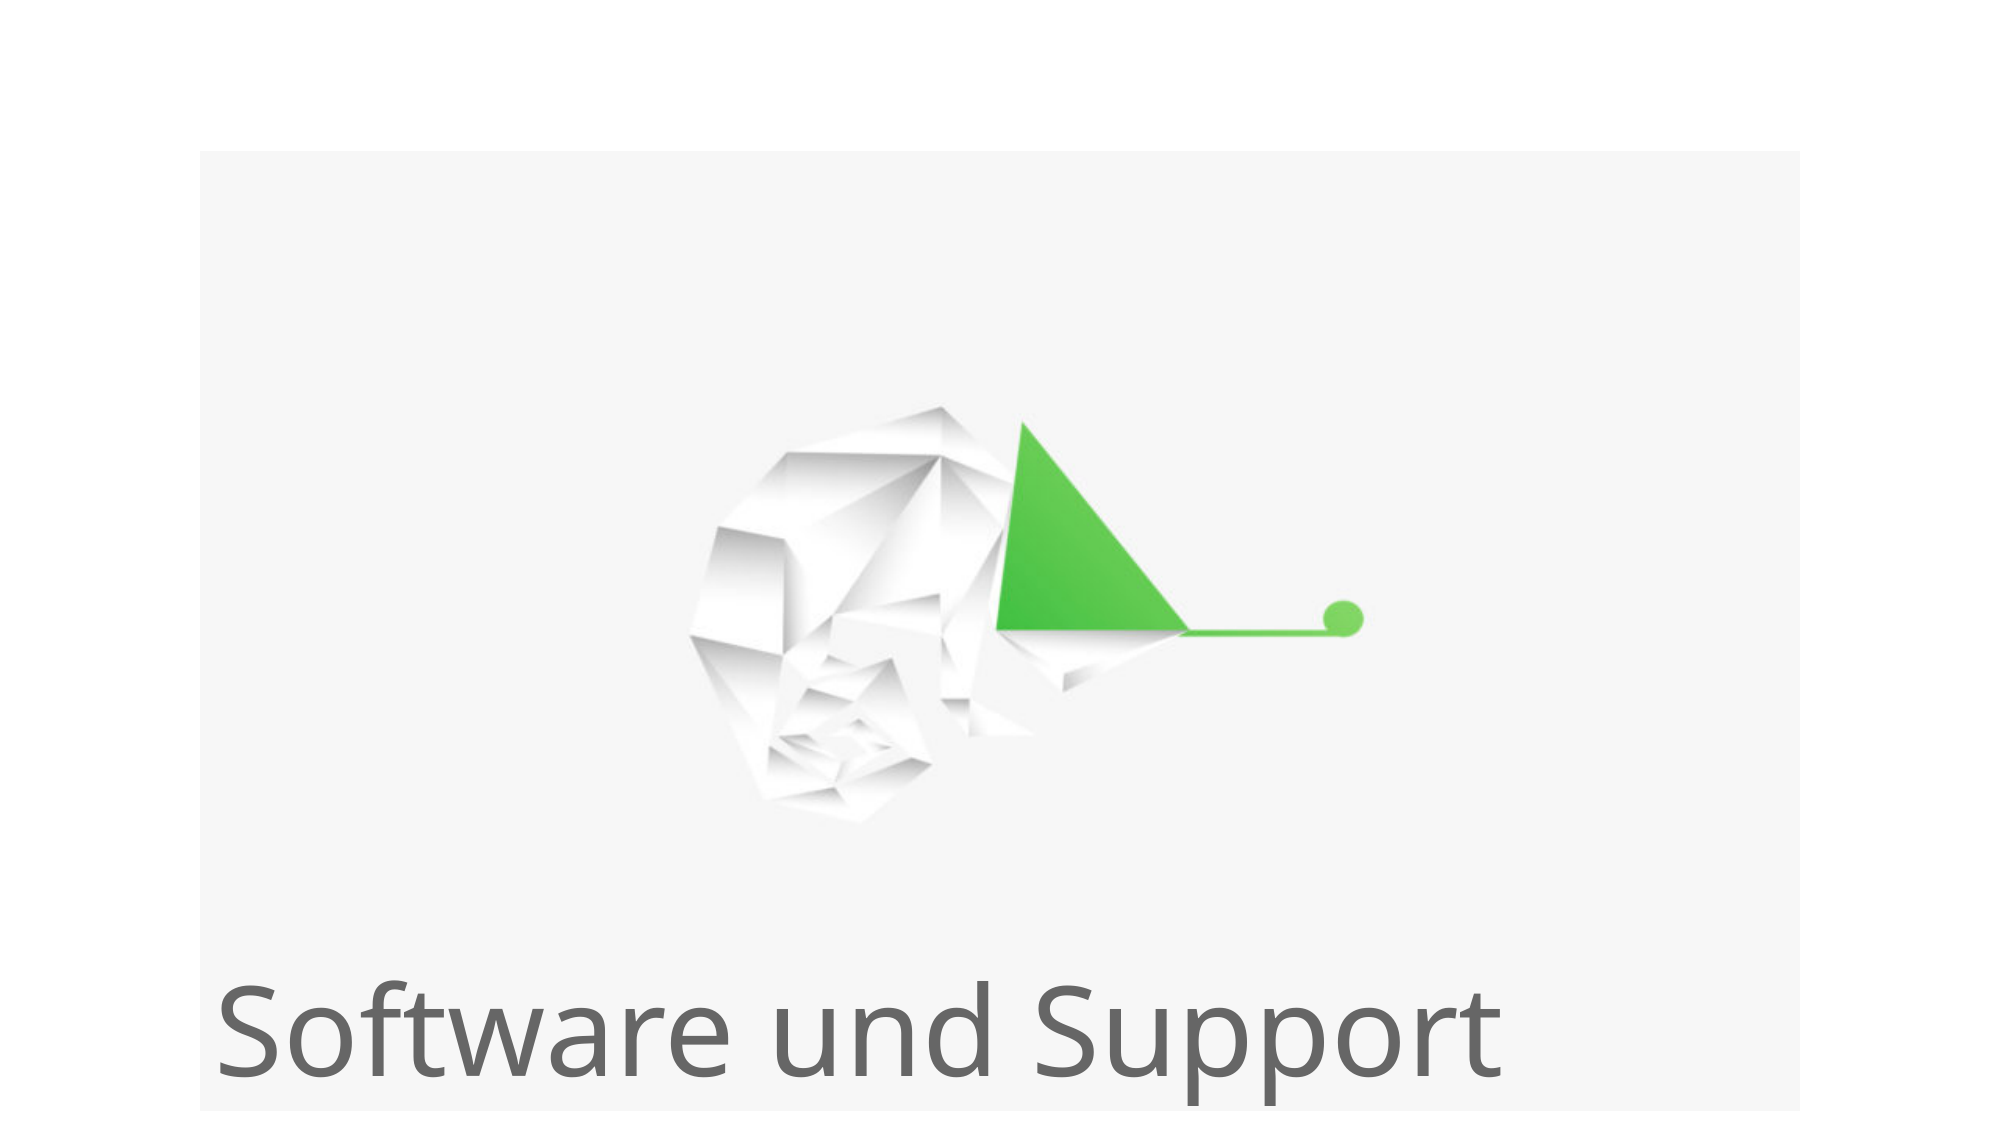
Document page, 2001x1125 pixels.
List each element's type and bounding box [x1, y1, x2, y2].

text_box [199, 151, 1800, 1111]
